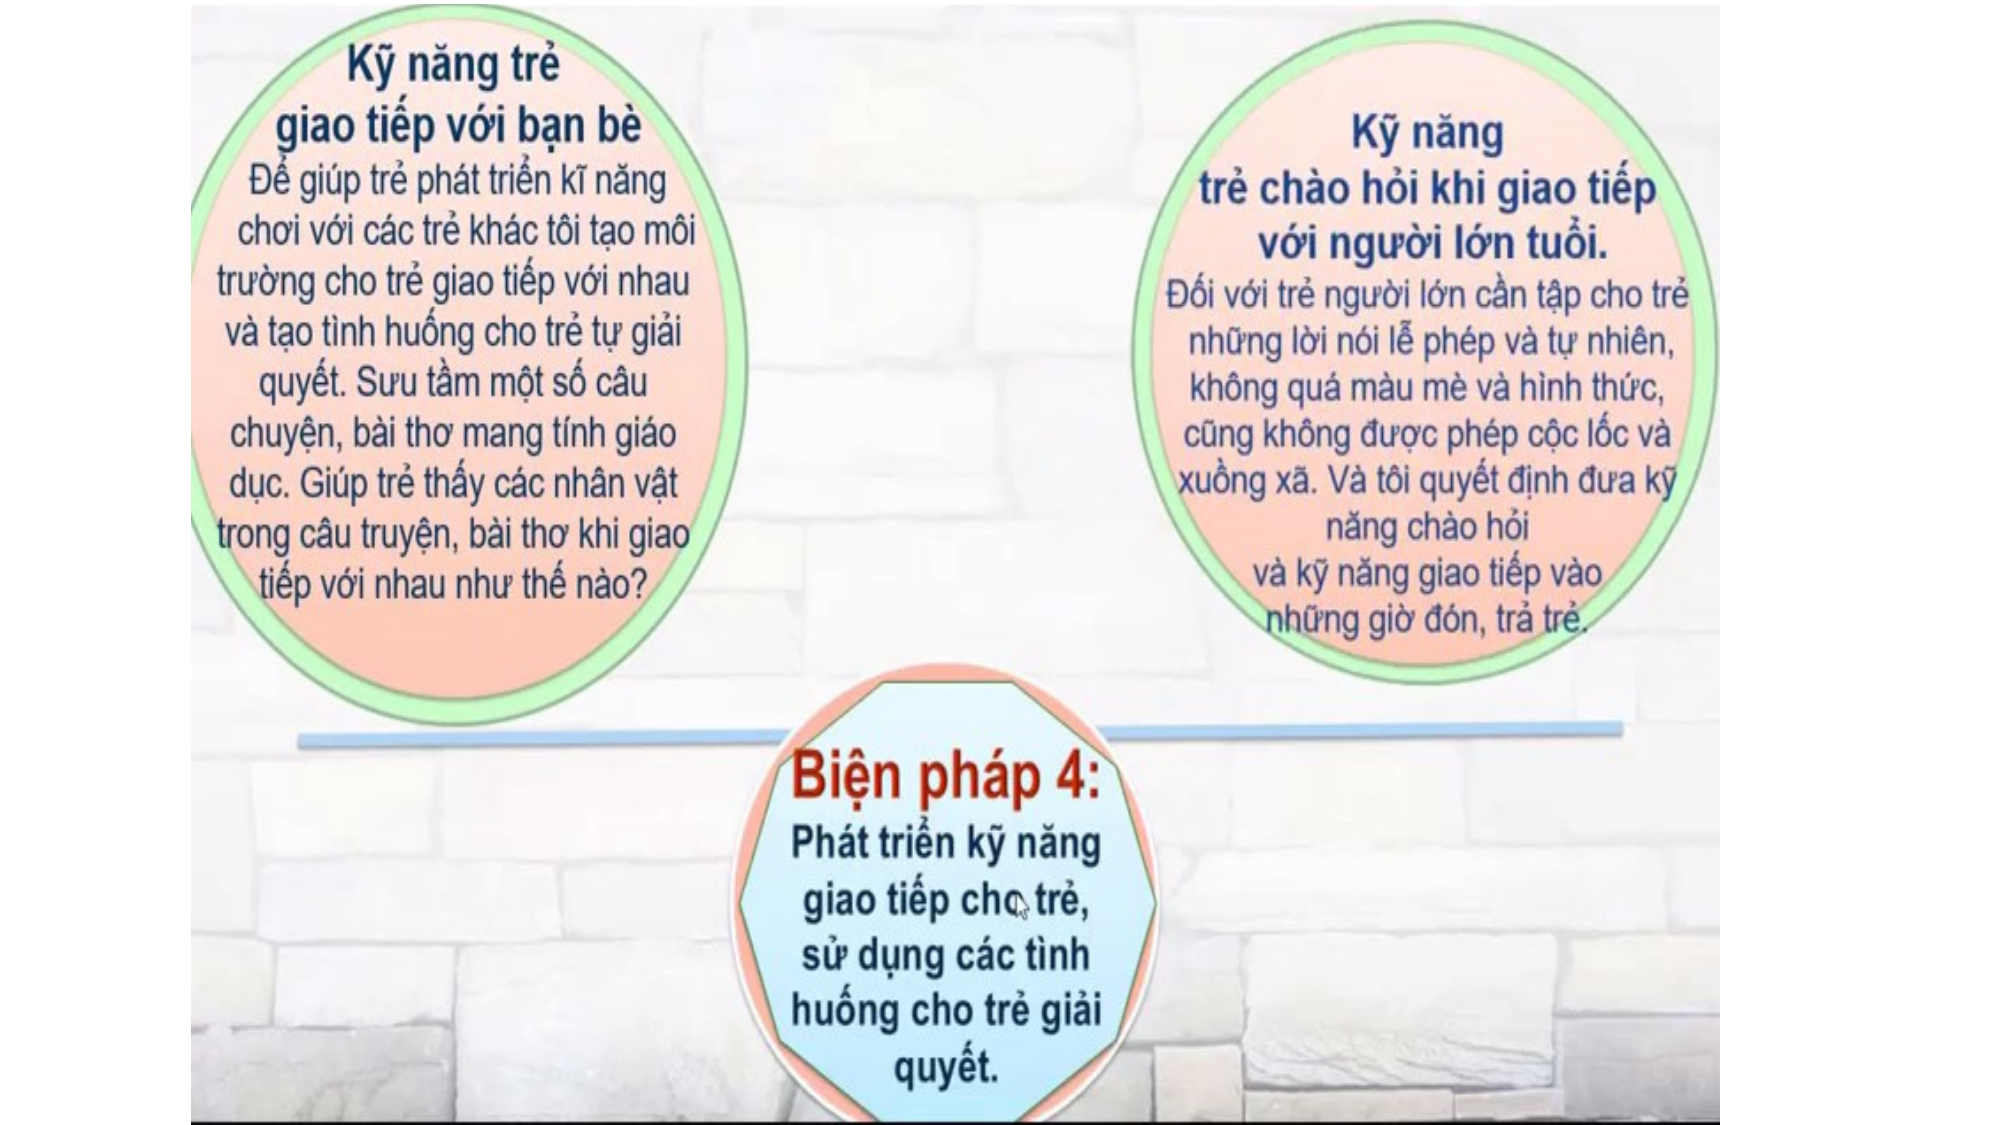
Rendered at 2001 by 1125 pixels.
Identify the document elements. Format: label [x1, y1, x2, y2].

picture [191, 4, 1720, 1125]
